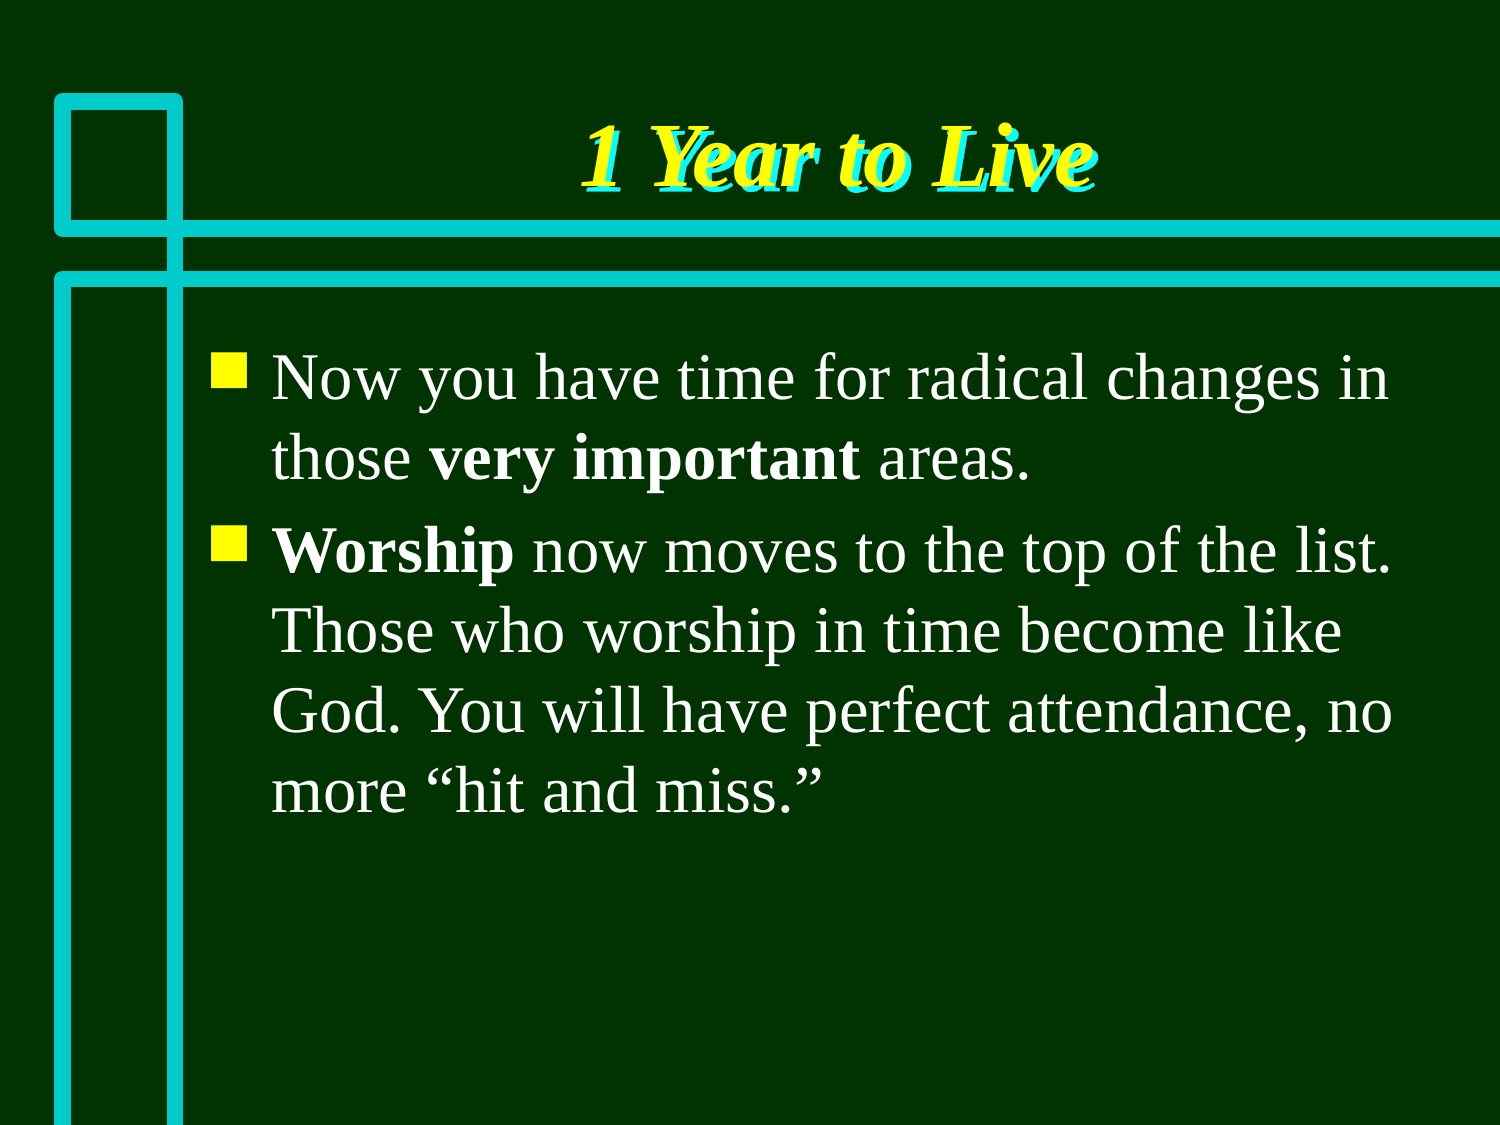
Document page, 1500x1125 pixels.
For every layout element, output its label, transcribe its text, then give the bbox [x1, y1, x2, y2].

title 1 Year to Live [200, 34, 1475, 213]
list Now you have time for radical changes in those very important areas. Worship now moves to the top of the list. Those who worship in time become like God. You will have perfect attendance, no more “hit and miss.” [200, 324, 1475, 1000]
